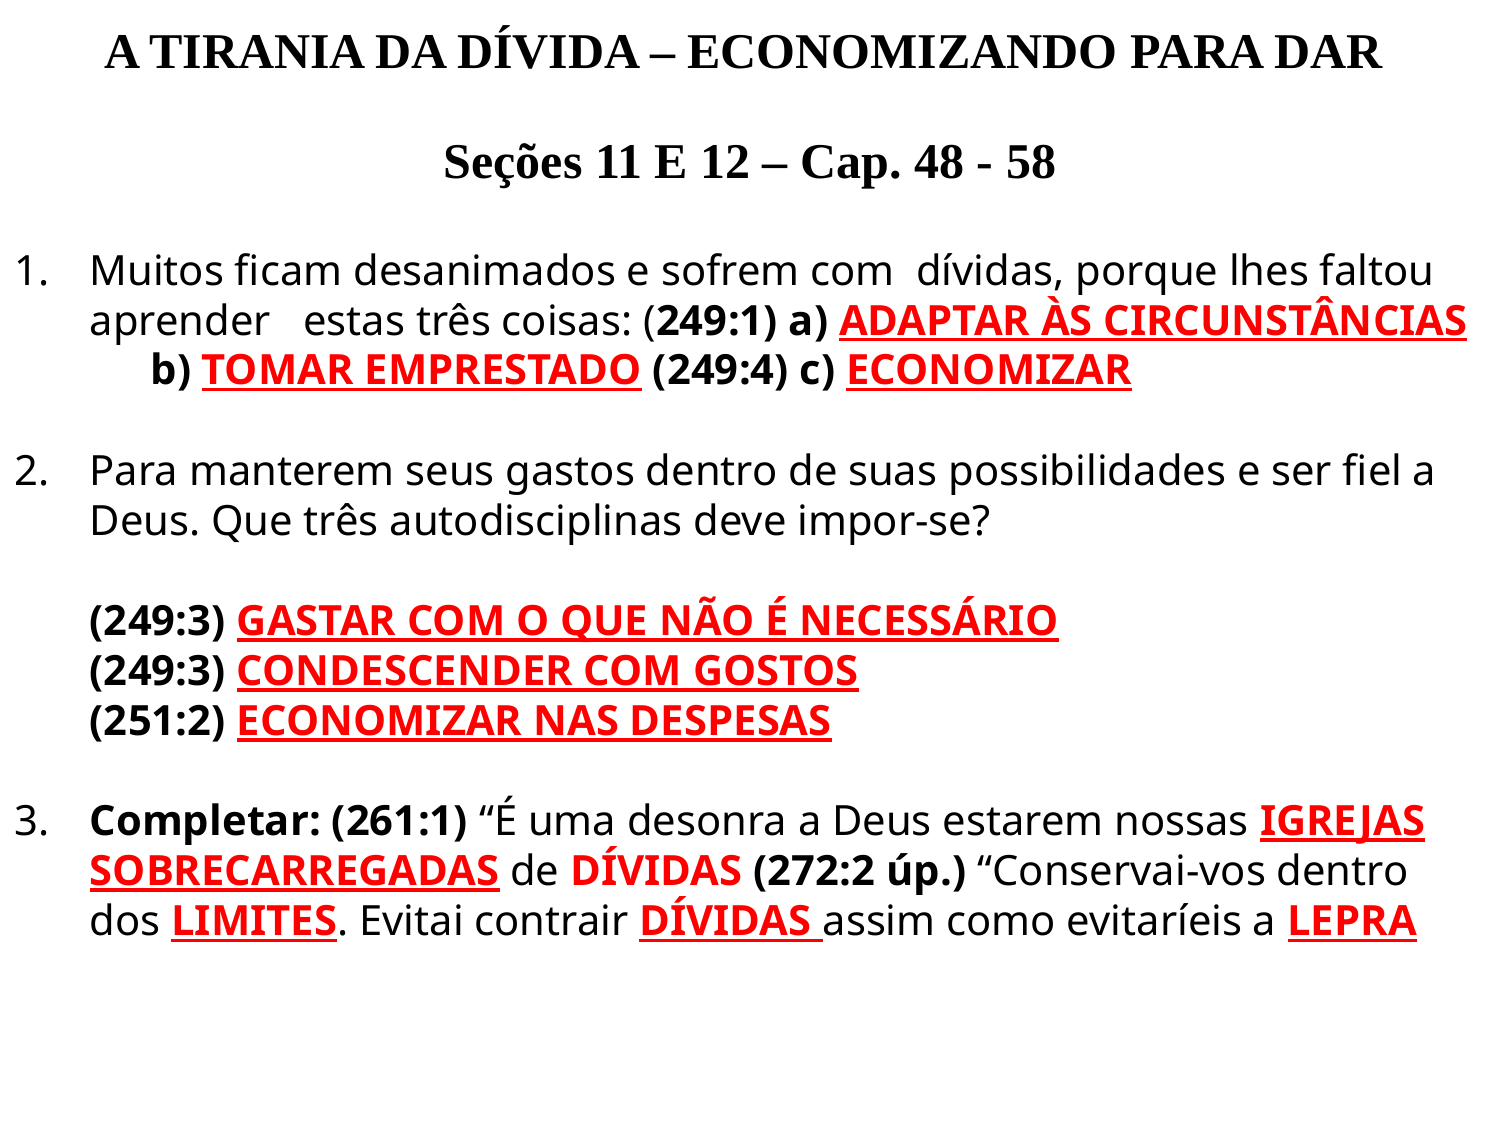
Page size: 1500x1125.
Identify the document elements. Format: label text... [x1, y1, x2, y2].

text_box Muitos ficam desanimados e sofrem com dívidas, porque lhes faltou aprender estas três coisas: (249:1) a) ADAPTAR ÀS CIRCUNSTÂNCIAS b) TOMAR EMPRESTADO (249:4) c) ECONOMIZAR Para manterem seus gastos dentro de suas possibilidades e ser fiel a Deus. Que três autodisciplinas deve impor-se? (249:3) GASTAR COM O QUE NÃO É NECESSÁRIO (249:3) CONDESCENDER COM GOSTOS (251:2) ECONOMIZAR NAS DESPESAS 3. Completar: (261:1) “É uma desonra a Deus estarem nossas IGREJAS SOBRECARREGADAS de DÍVIDAS (272:2 úp.) “Conservai-vos dentro dos LIMITES. Evitai contrair DÍVIDAS assim como evitaríeis a LEPRA [0, 235, 1500, 951]
text_box A TIRANIA DA DÍVIDA – ECONOMIZANDO PARA DAR Seções 11 E 12 – Cap. 48 - 58 [0, 10, 1500, 235]
